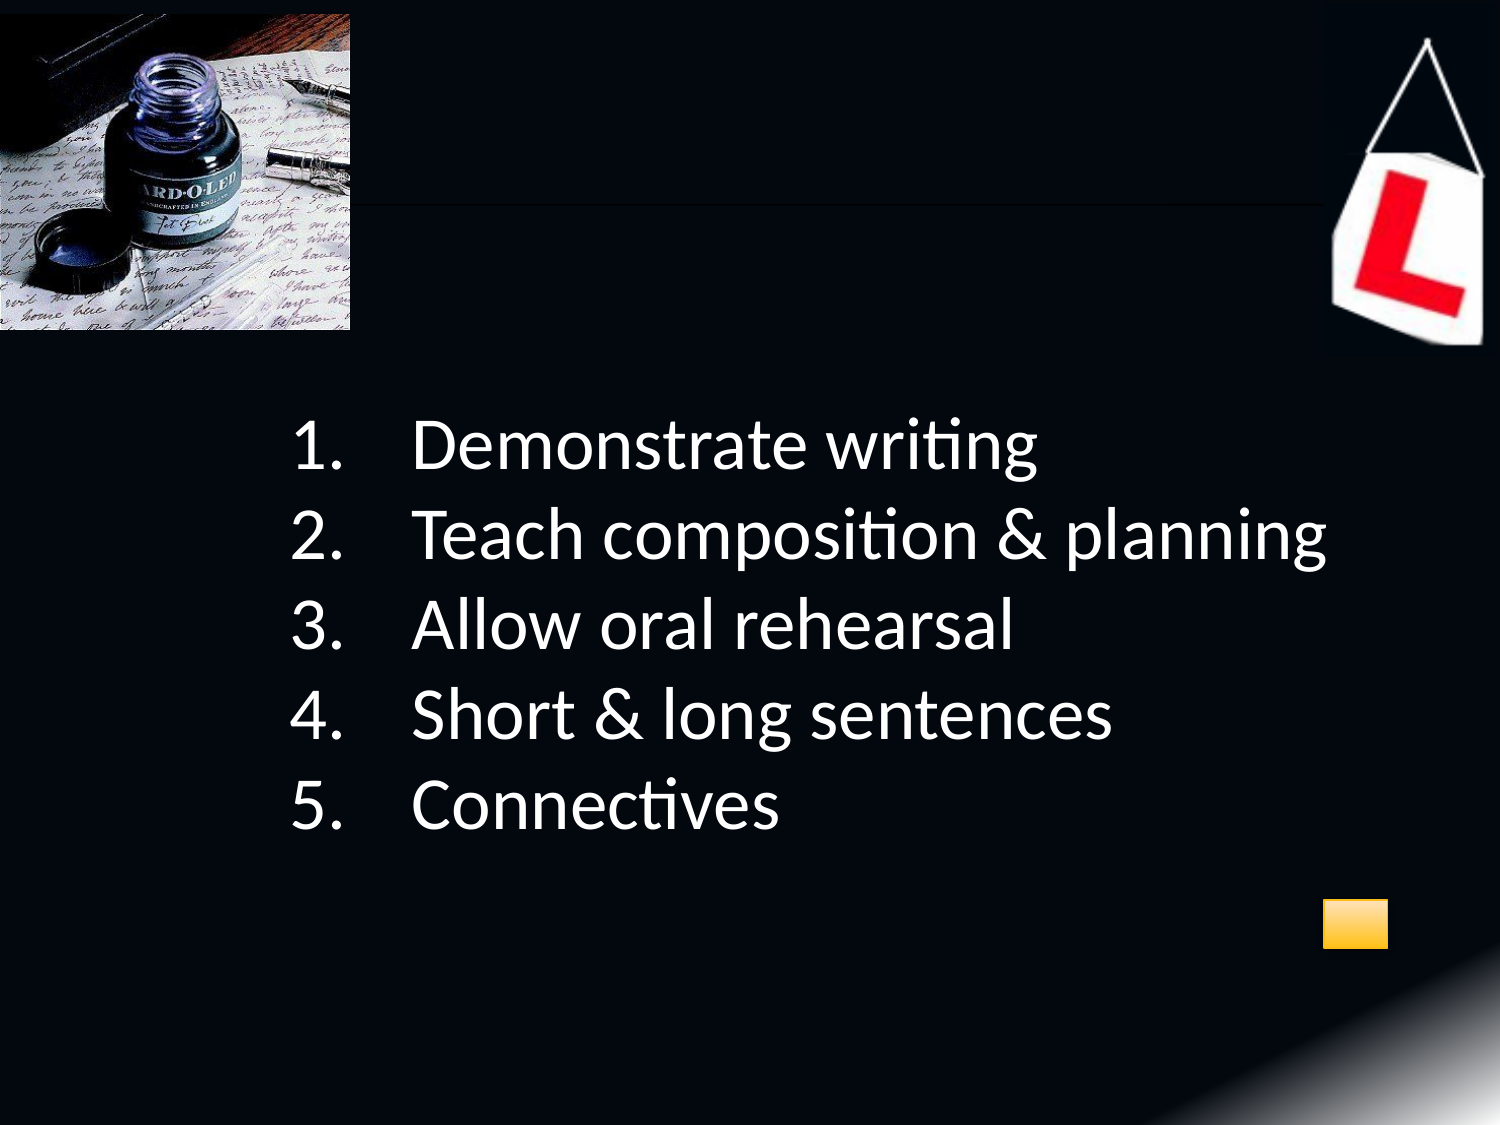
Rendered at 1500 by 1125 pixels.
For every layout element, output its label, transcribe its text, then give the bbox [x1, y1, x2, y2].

text_box [1323, 899, 1388, 949]
picture [1323, 3, 1494, 357]
picture [0, 14, 351, 330]
text_box Demonstrate writing Teach composition & planning Allow oral rehearsal Short & long sentences Connectives [275, 387, 1450, 943]
